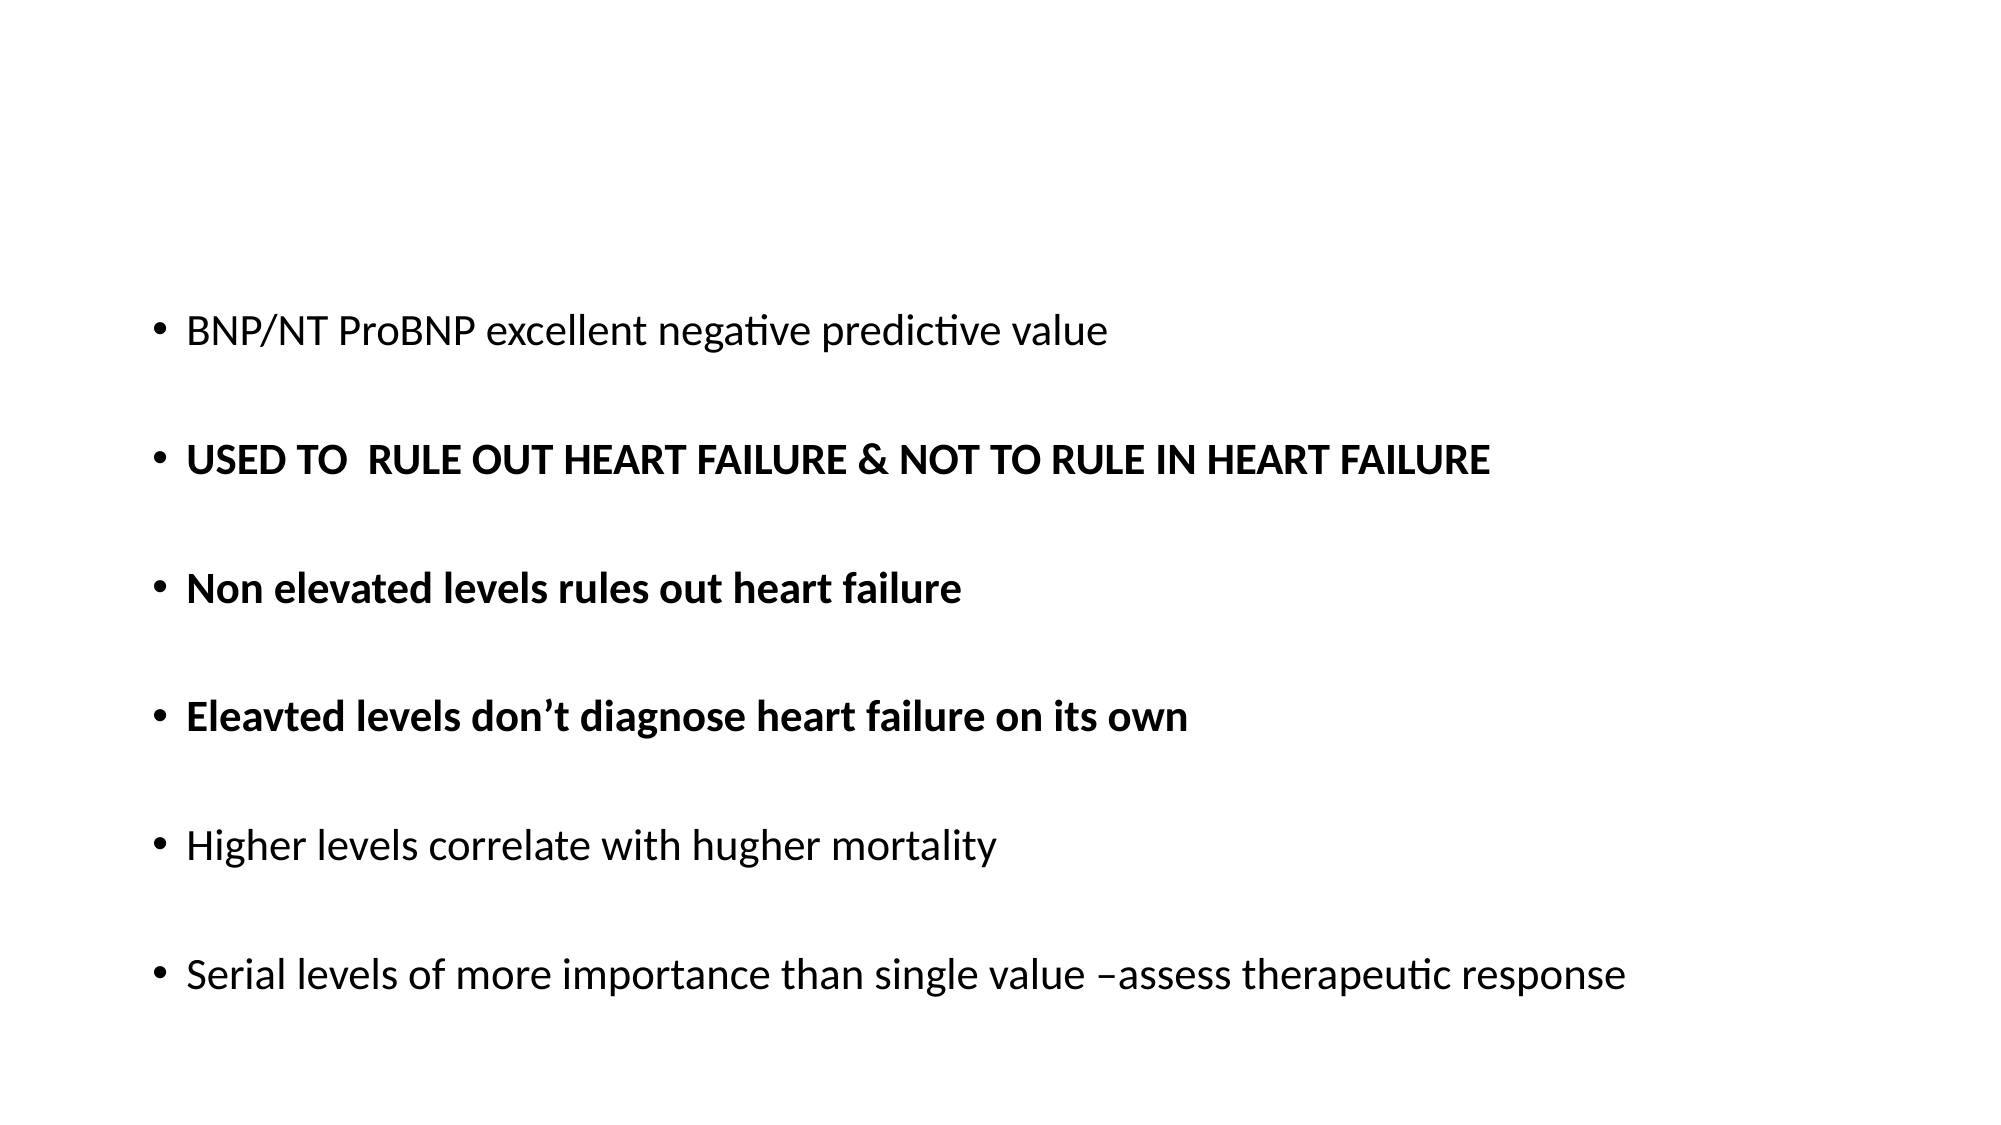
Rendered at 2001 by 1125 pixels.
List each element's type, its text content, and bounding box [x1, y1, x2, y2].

list BNP/NT ProBNP excellent negative predictive value USED TO RULE OUT HEART FAILURE & NOT TO RULE IN HEART FAILURE Non elevated levels rules out heart failure Eleavted levels don’t diagnose heart failure on its own Higher levels correlate with hugher mortality Serial levels of more importance than single value –assess therapeutic response [137, 299, 1923, 1014]
